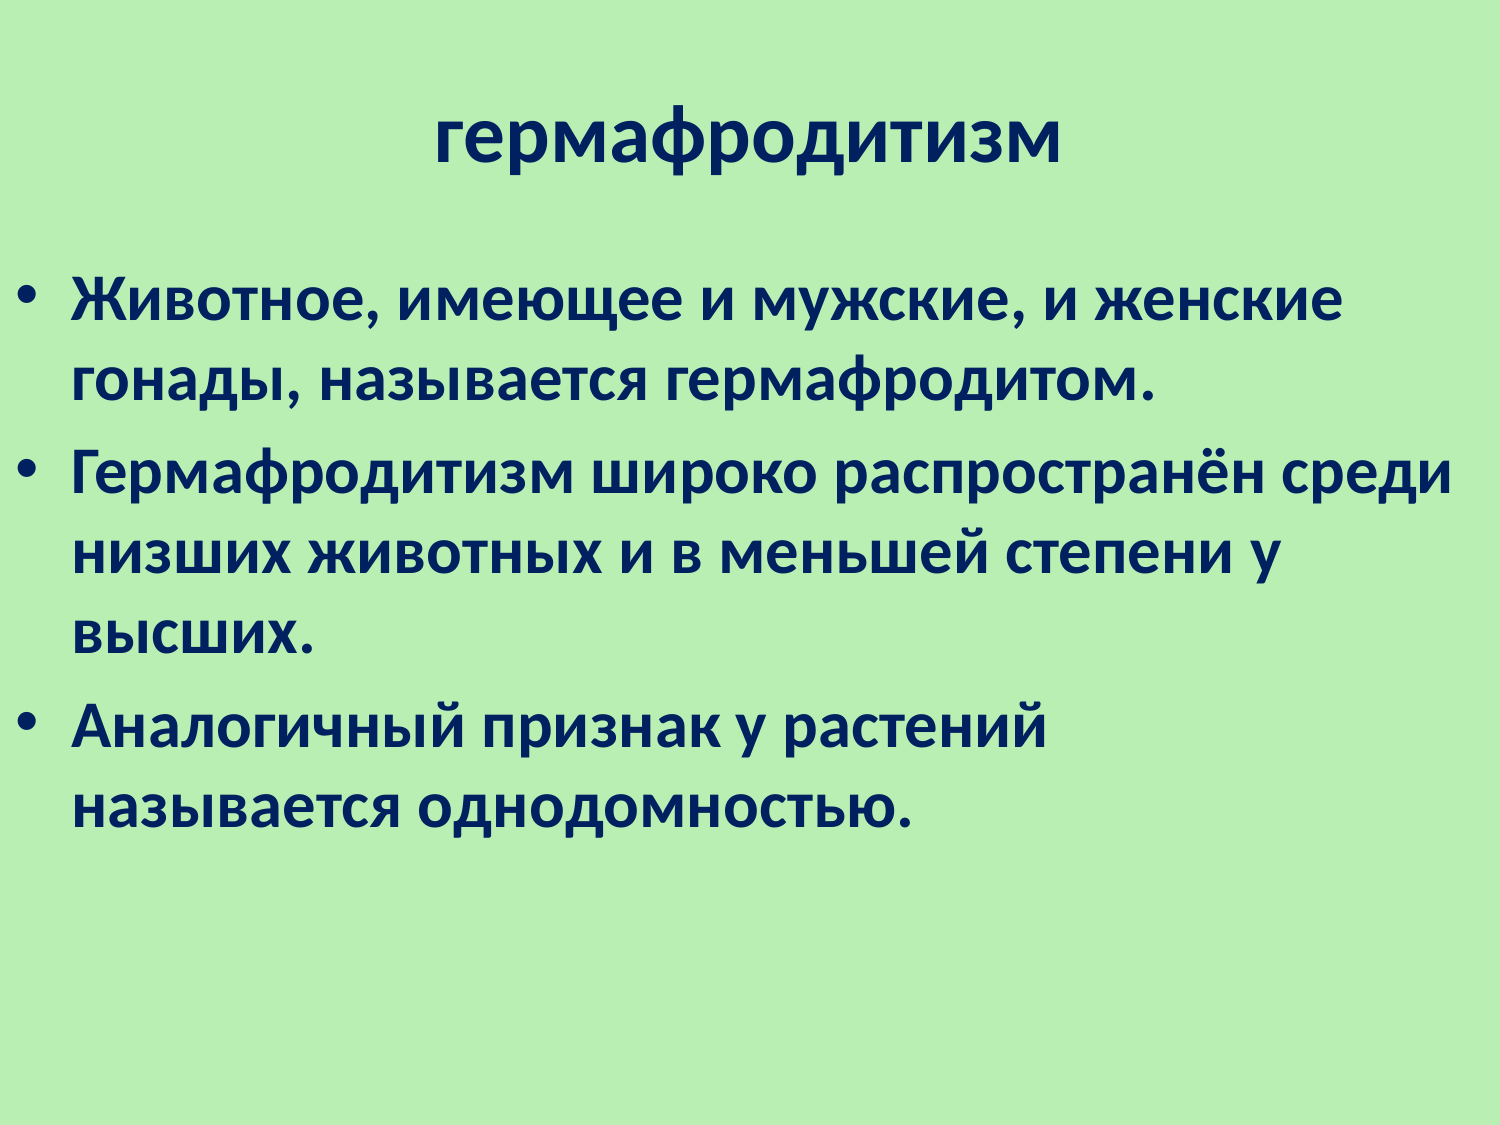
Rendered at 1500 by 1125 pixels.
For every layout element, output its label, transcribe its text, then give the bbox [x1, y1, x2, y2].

title гермафродитизм [0, 0, 1500, 246]
list Животное, имеющее и мужские, и женские гонады, называется гермафродитом. Гермафродитизм широко распространён среди низших животных и в меньшей степени у высших. Аналогичный признак у растений называется однодомностью. [0, 246, 1500, 1125]
